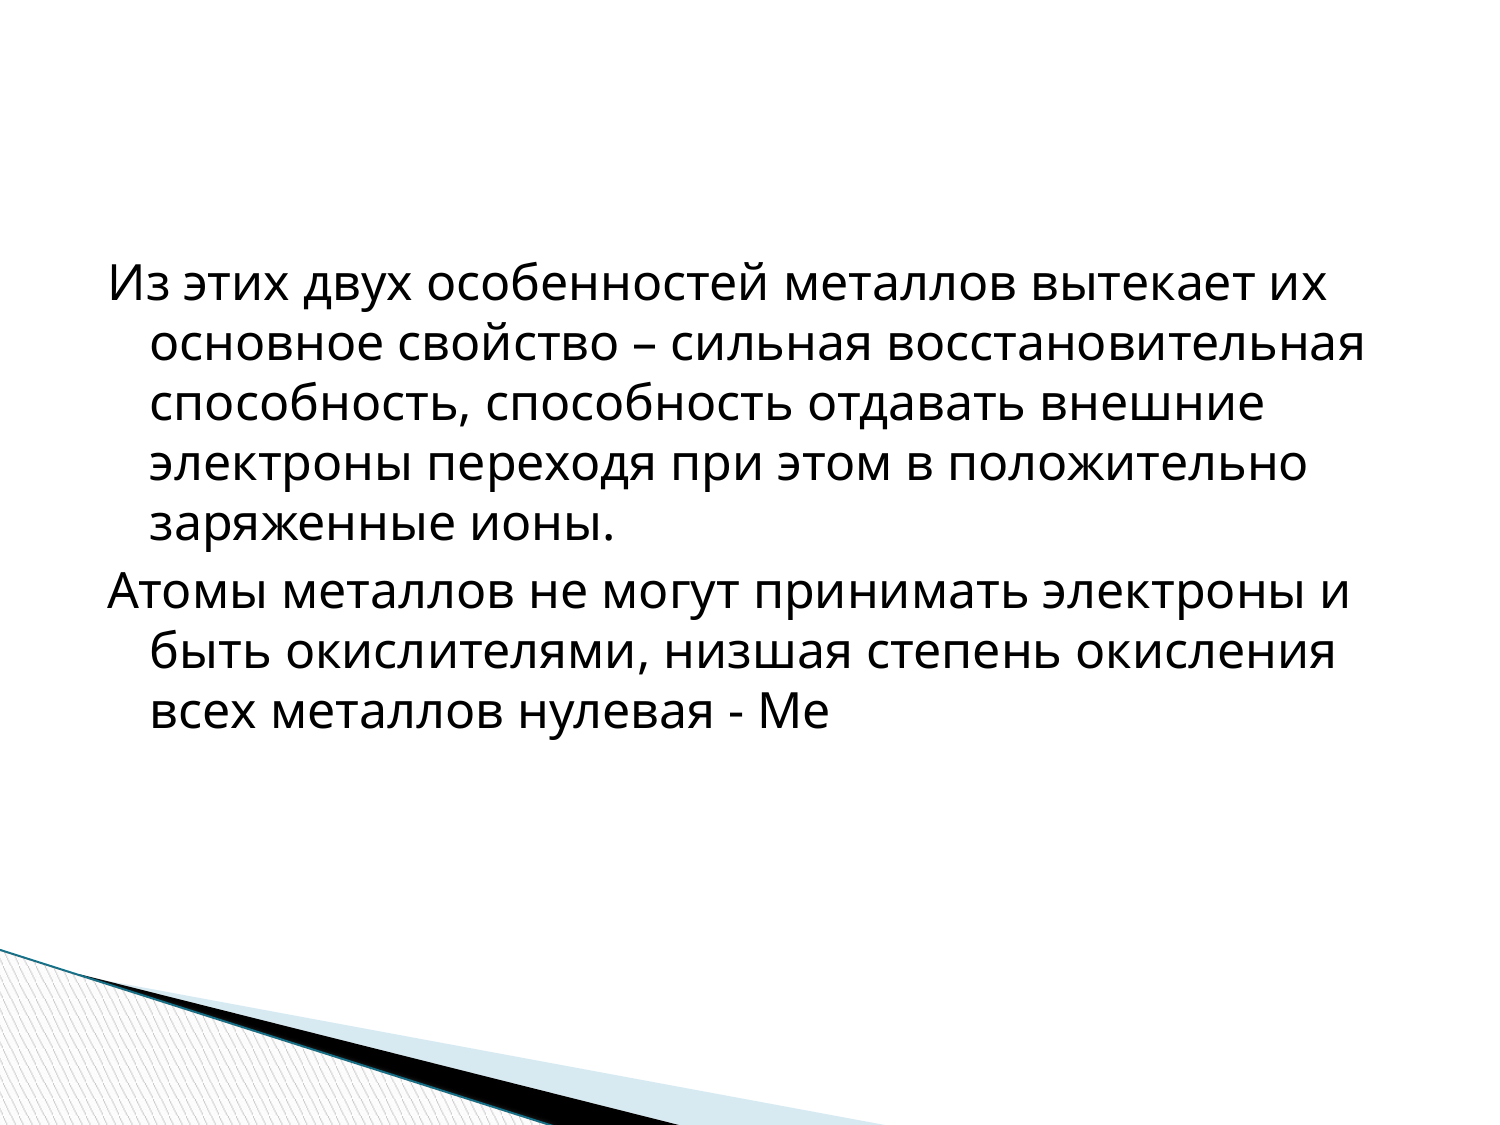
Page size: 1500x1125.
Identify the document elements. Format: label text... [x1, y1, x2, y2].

list Из этих двух особенностей металлов вытекает их основное свойство – сильная восстановительная способность, способность отдавать внешние электроны переходя при этом в положительно заряженные ионы. Атомы металлов не могут принимать электроны и быть окислителями, низшая степень окисления всех металлов нулевая - Ме [75, 243, 1425, 986]
